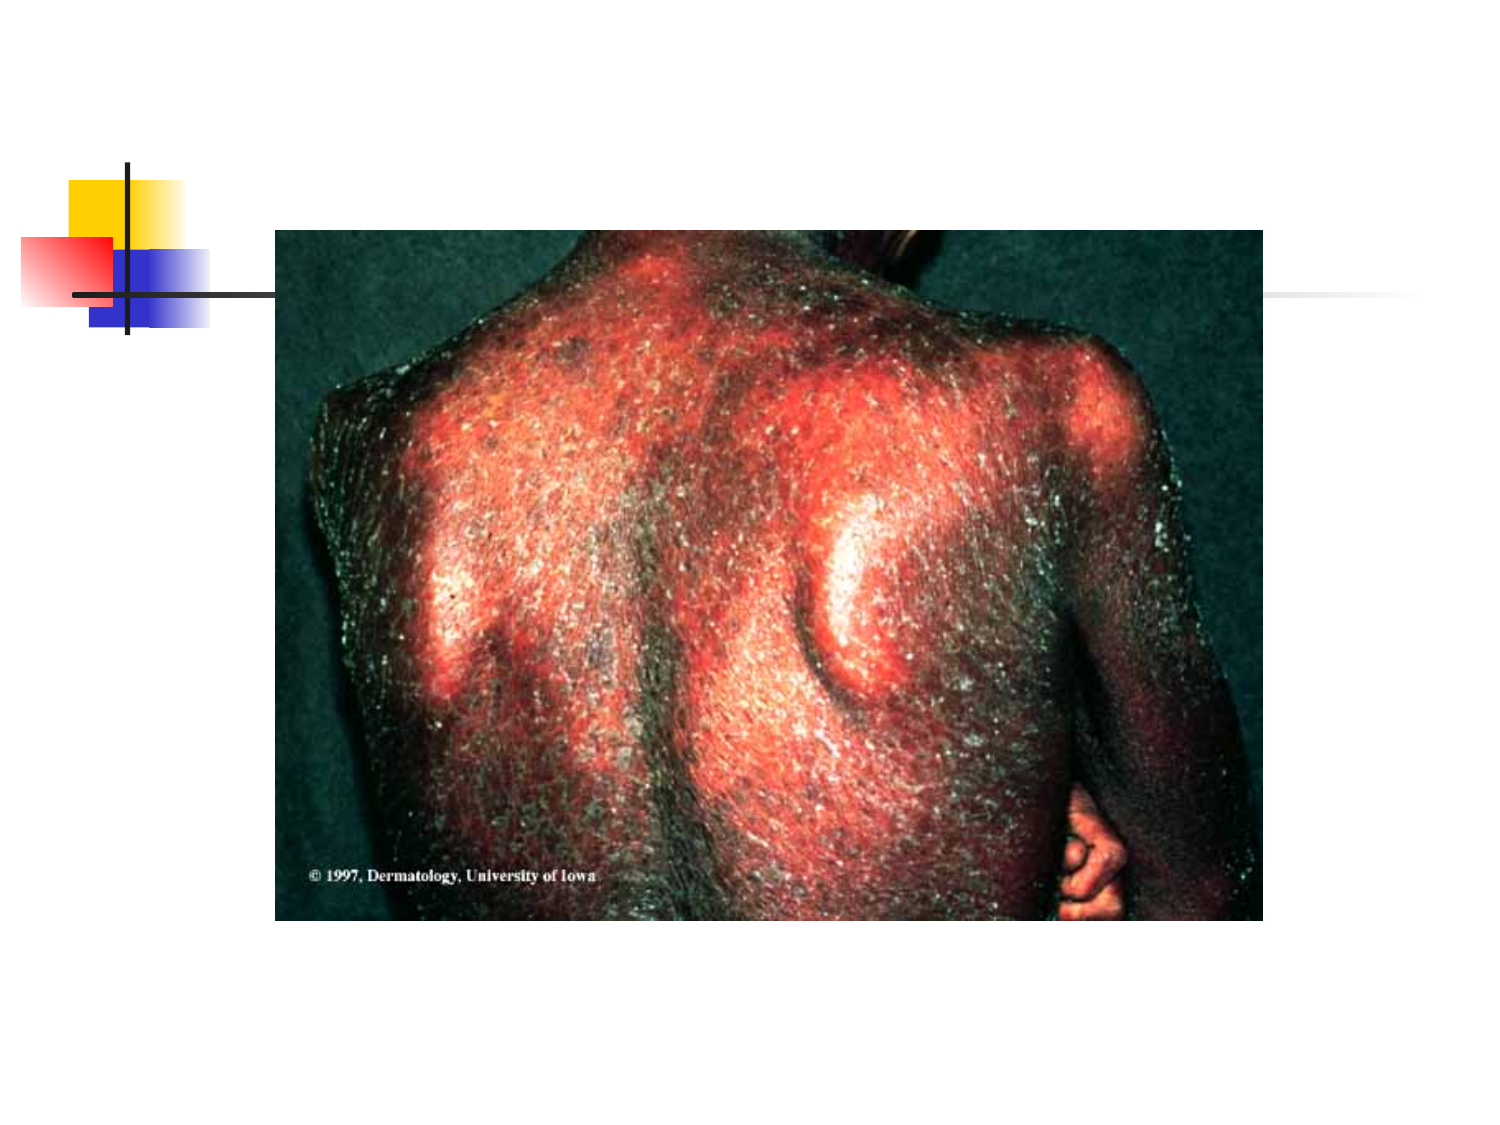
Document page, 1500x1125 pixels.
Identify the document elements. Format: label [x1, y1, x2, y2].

picture [274, 230, 1263, 921]
